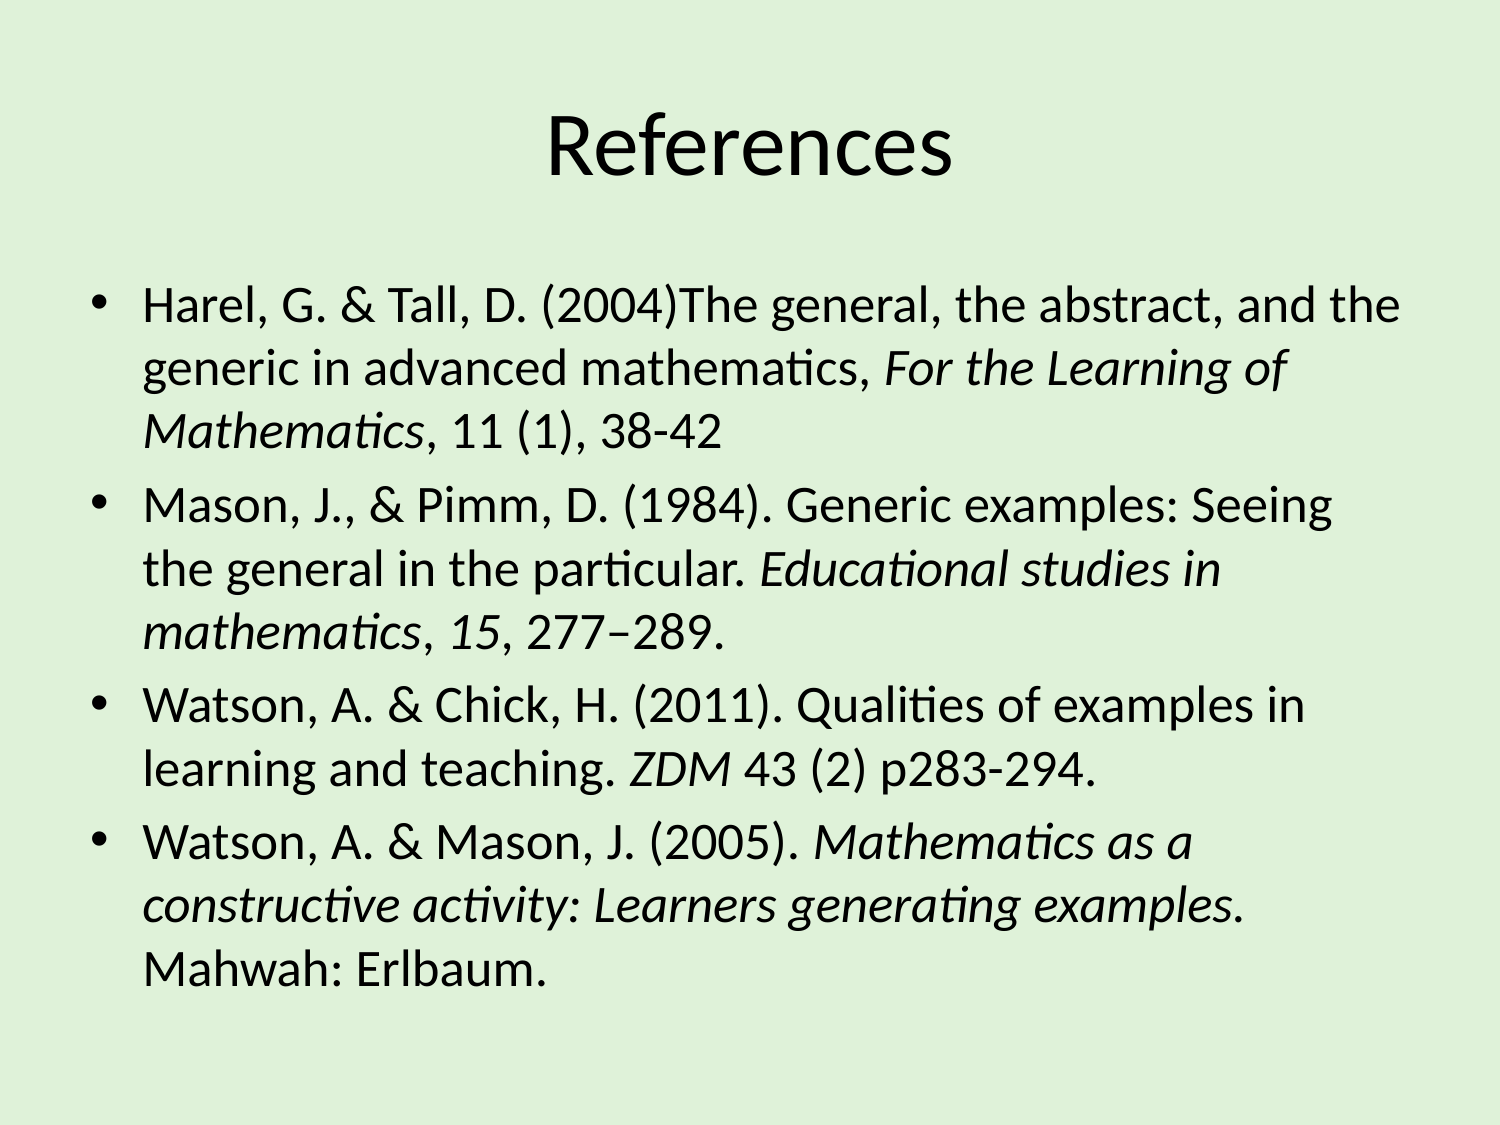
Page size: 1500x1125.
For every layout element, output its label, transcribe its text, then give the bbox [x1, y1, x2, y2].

title References [75, 45, 1425, 233]
list Harel, G. & Tall, D. (2004)The general, the abstract, and the generic in advanced mathematics, For the Learning of Mathematics, 11 (1), 38-42 Mason, J., & Pimm, D. (1984). Generic examples: Seeing the general in the particular. Educational studies in mathematics, 15, 277–289. Watson, A. & Chick, H. (2011). Qualities of examples in learning and teaching. ZDM 43 (2) p283-294. Watson, A. & Mason, J. (2005). Mathematics as a constructive activity: Learners generating examples. Mahwah: Erlbaum. [75, 262, 1425, 1005]
